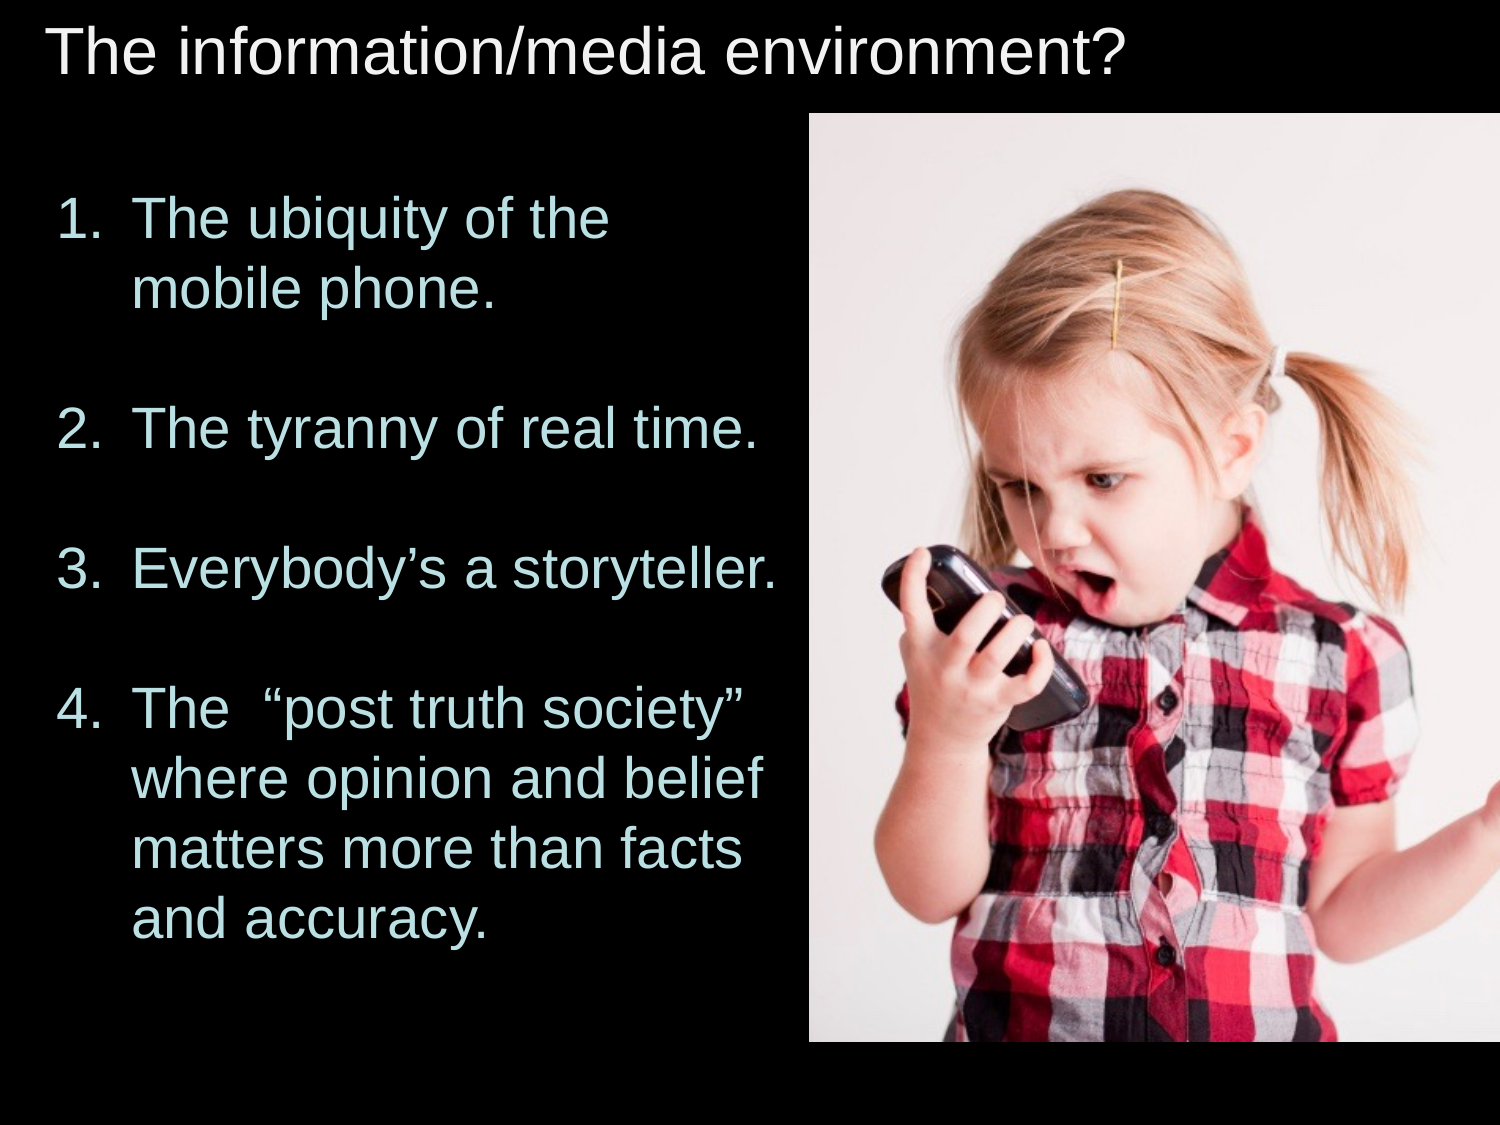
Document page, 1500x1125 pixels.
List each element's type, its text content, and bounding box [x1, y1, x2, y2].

text_box The information/media environment? [29, 0, 1500, 95]
picture [808, 113, 1500, 1042]
text_box The ubiquity of the mobile phone. The tyranny of real time. Everybody’s a storyteller. The “post truth society” where opinion and belief matters more than facts and accuracy. [41, 172, 798, 1125]
